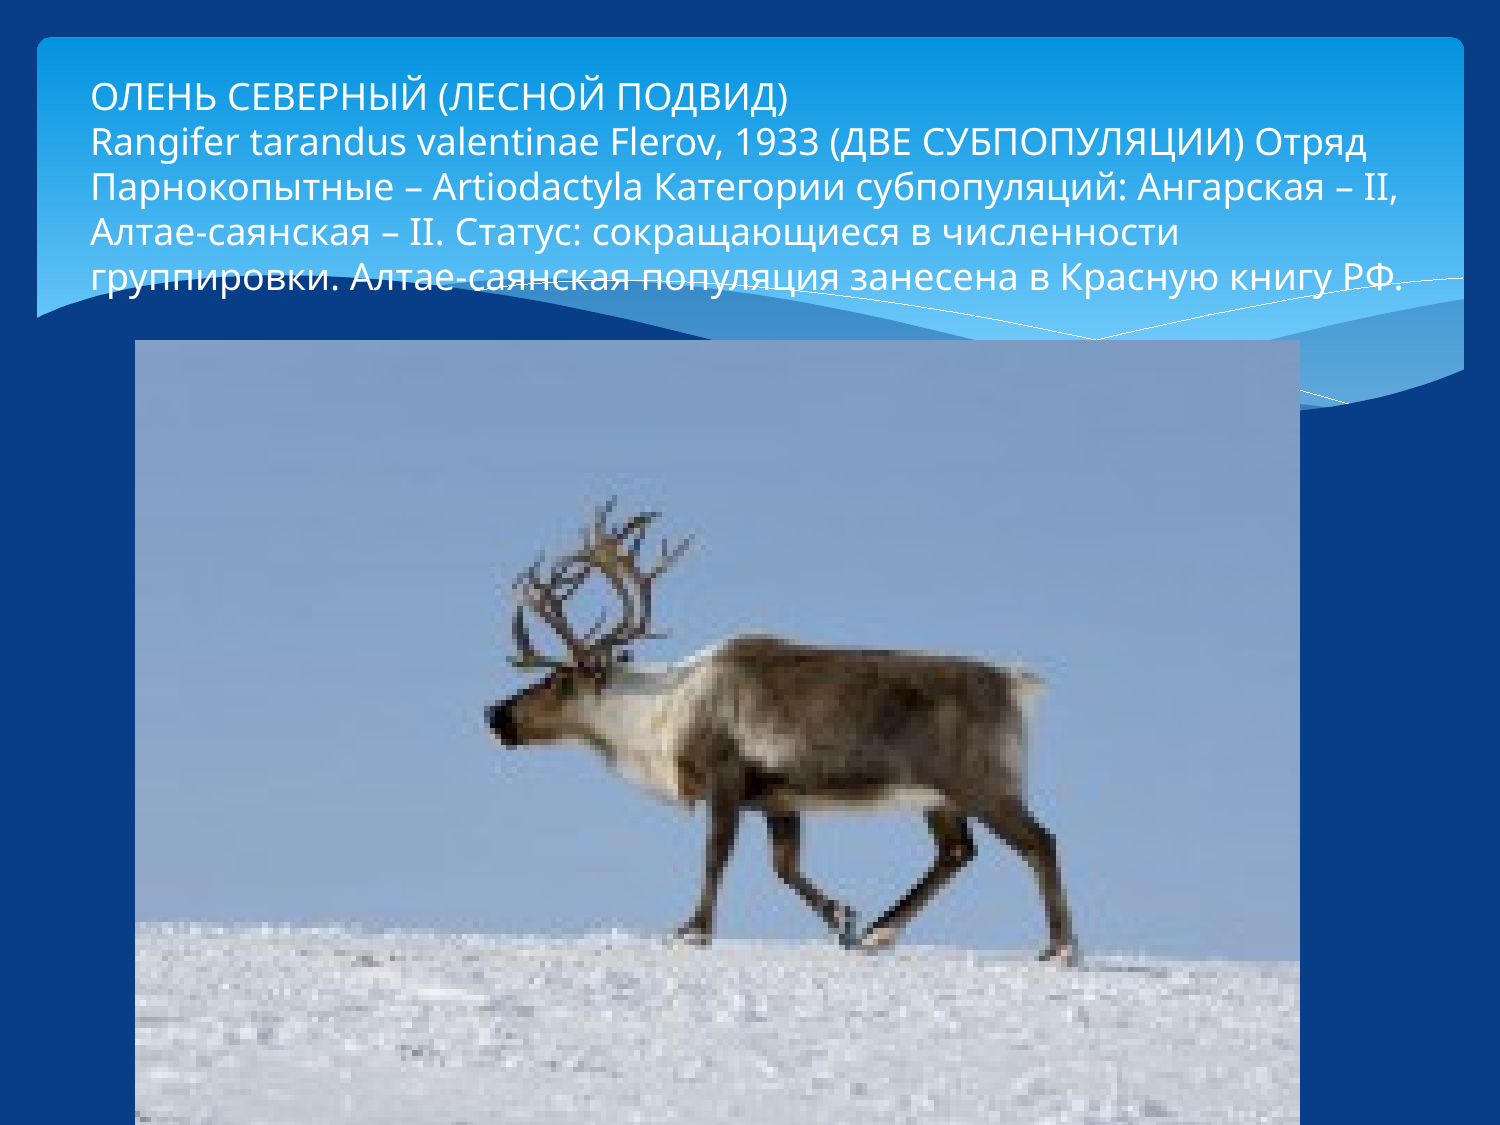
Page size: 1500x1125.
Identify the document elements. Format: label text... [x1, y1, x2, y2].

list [135, 340, 1306, 1125]
title ОЛЕНЬ СЕВЕРНЫЙ (ЛЕСНОЙ ПОДВИД) Rangifer tarandus valentinae Flerov, 1933 (ДВЕ СУБПОПУЛЯЦИИ) Отряд Парнокопытные – Artiodactyla Категории субпопуляций: Ангарская – II, Алтае-саянская – II. Статус: сокращающиеся в численности группировки. Алтае-саянская популяция занесена в Красную книгу РФ. [75, 45, 1425, 327]
